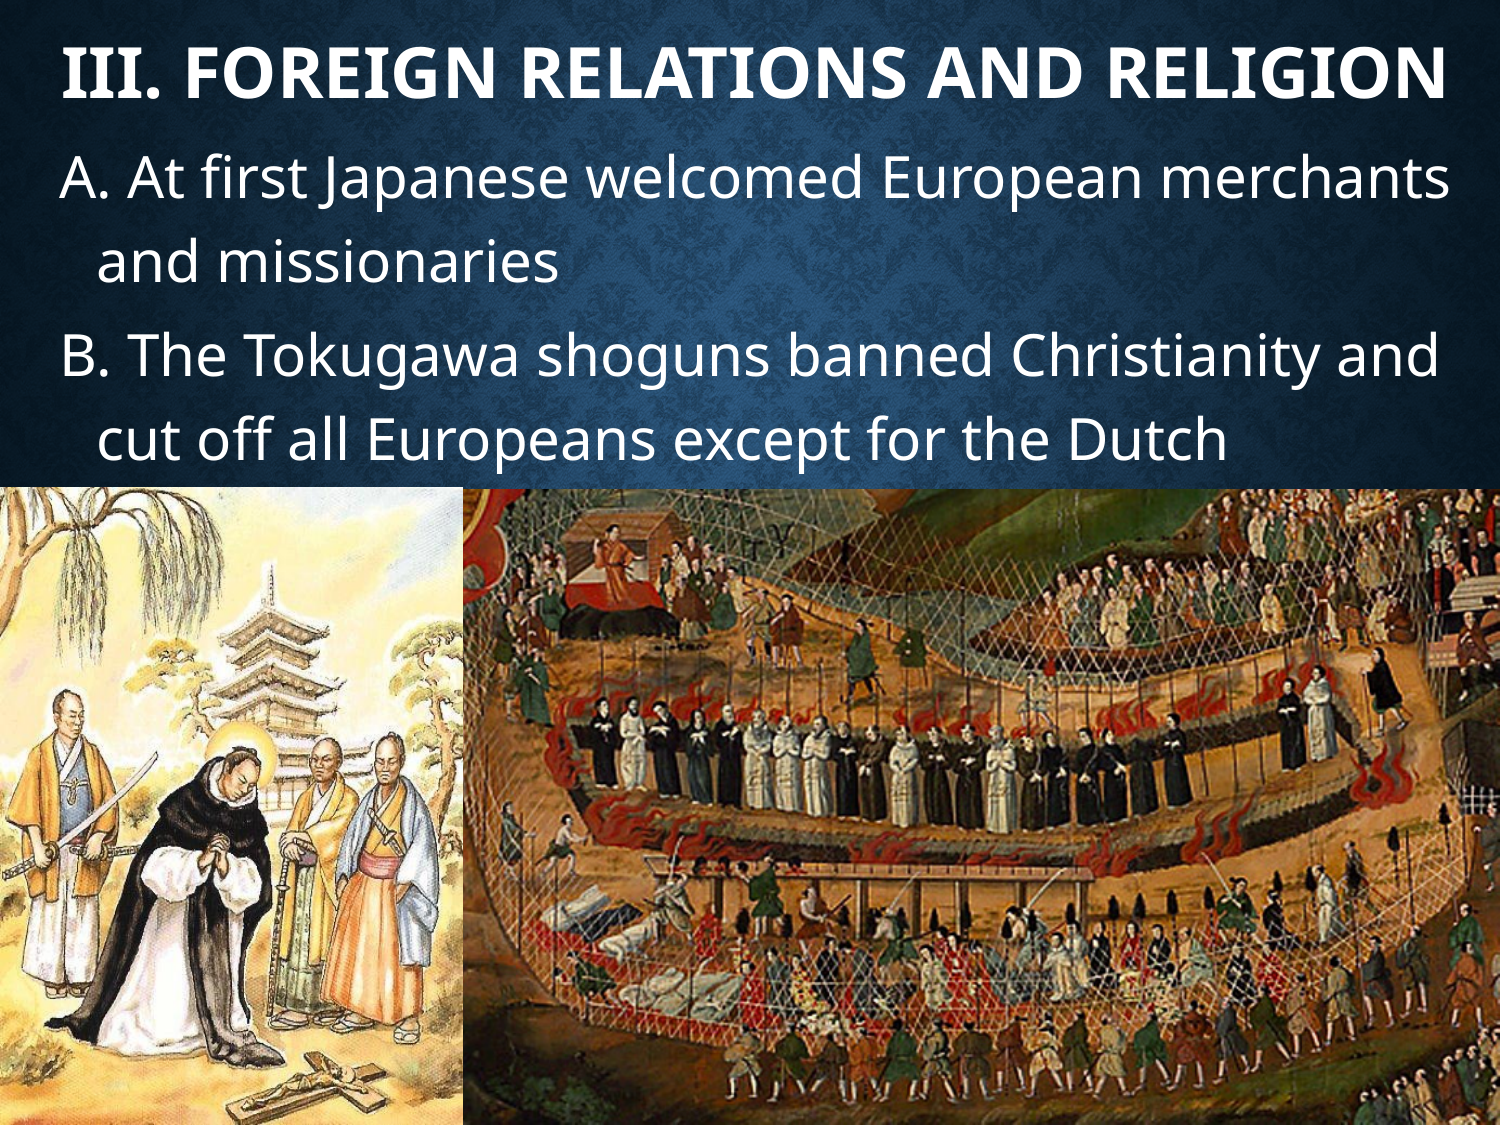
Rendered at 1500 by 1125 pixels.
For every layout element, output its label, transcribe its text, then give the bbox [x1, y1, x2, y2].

list A. At first Japanese welcomed European merchants and missionaries B. The Tokugawa shoguns banned Christianity and cut off all Europeans except for the Dutch [0, 118, 1470, 488]
title III. Foreign Relations and Religion [37, 7, 1475, 225]
picture [0, 486, 1500, 1125]
